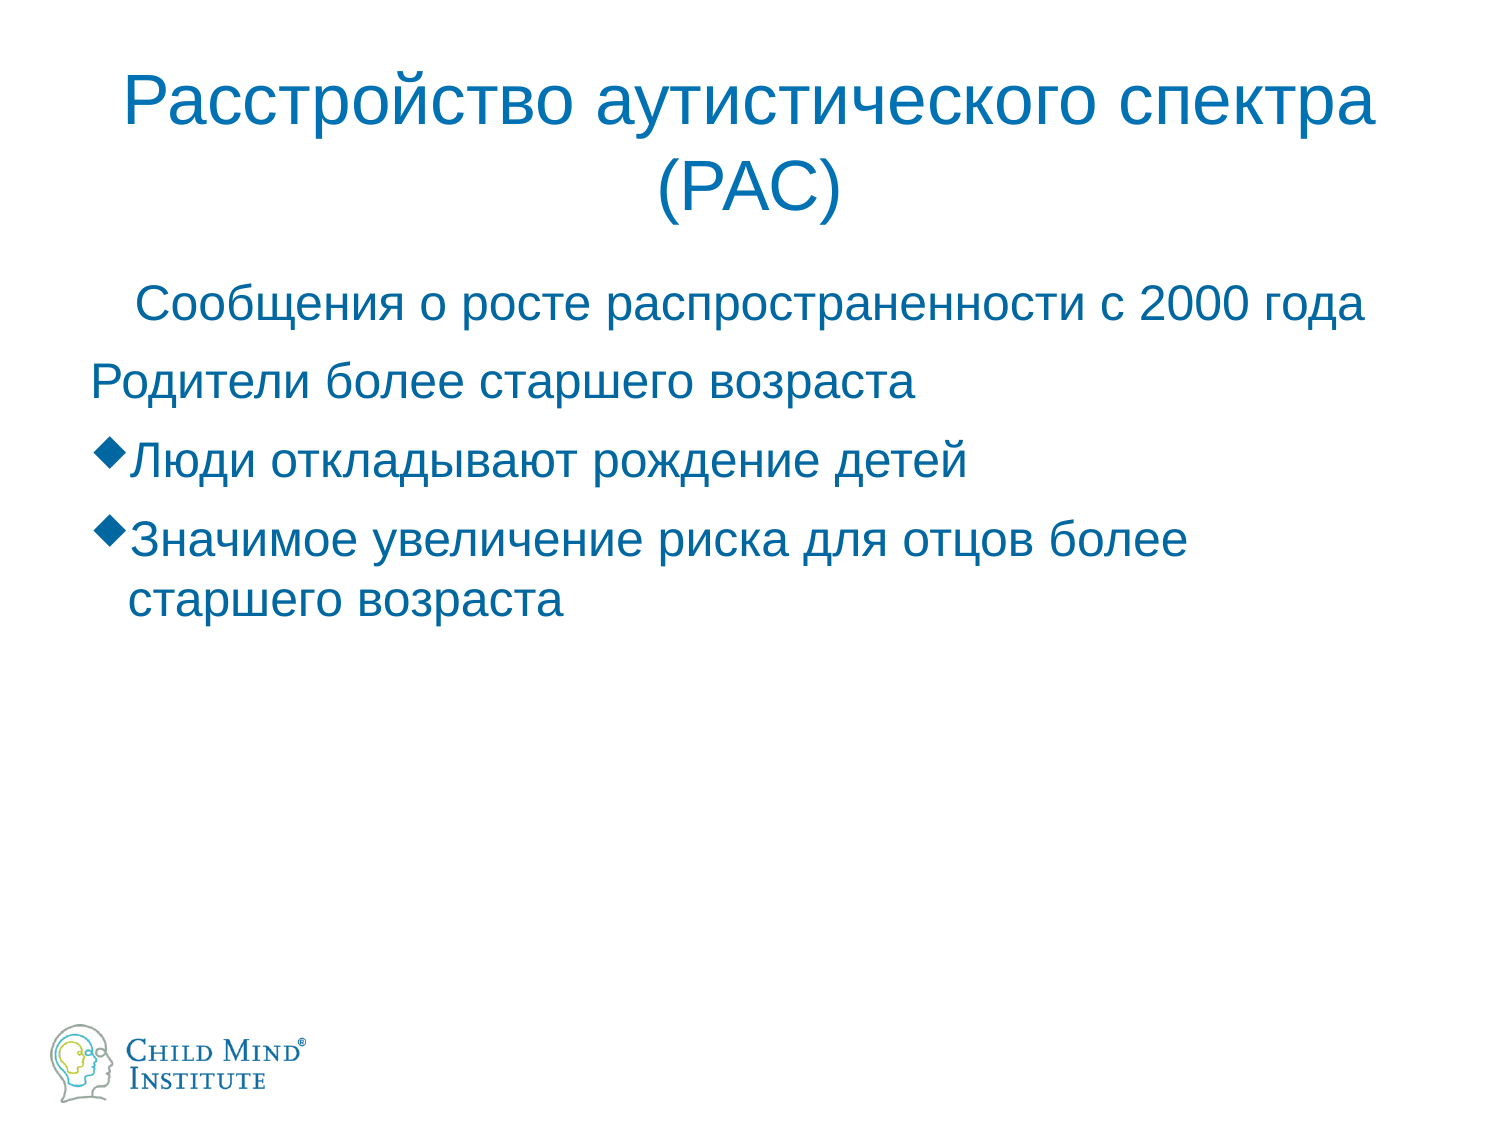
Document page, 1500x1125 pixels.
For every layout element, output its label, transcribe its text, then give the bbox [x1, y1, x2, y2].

list Сообщения о росте распространенности с 2000 года Родители более старшего возраста Люди откладывают рождение детей Значимое увеличение риска для отцов более старшего возраста [75, 262, 1425, 904]
title Расстройство аутистического спектра (РАС) [75, 45, 1425, 233]
picture [50, 1024, 306, 1103]
